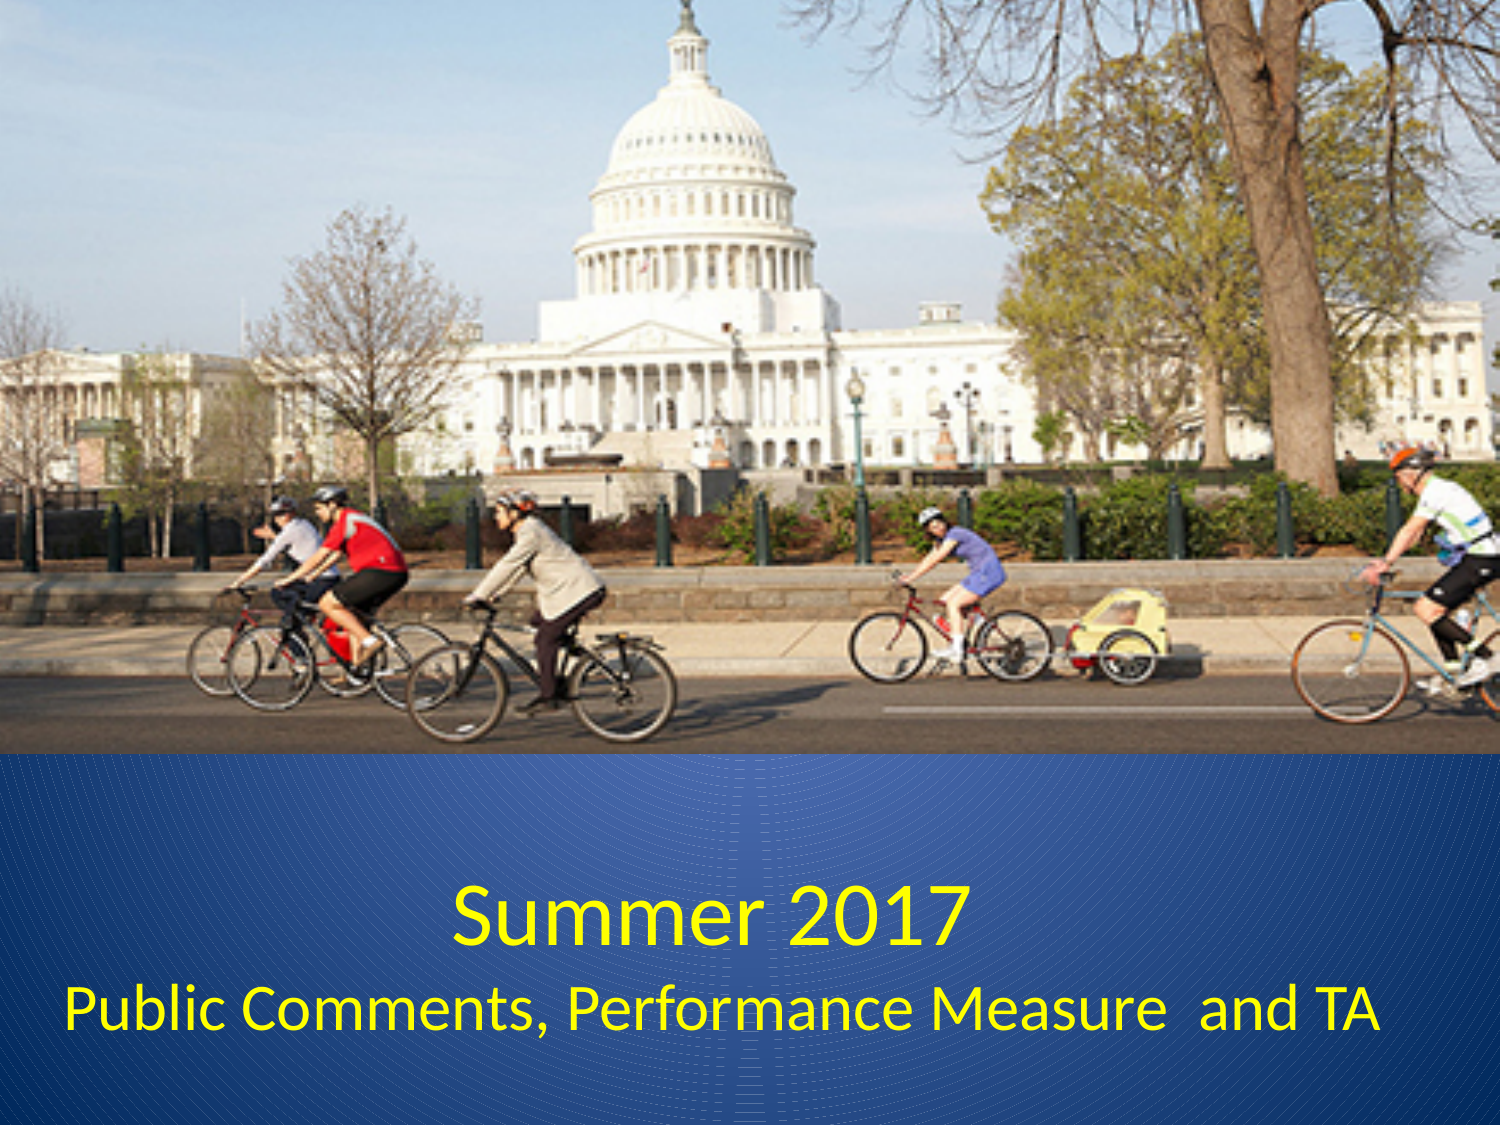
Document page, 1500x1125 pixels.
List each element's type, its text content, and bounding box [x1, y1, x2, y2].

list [0, 0, 1500, 754]
text_box Summer 2017 Public Comments, Performance Measure and TA [48, 846, 1398, 1051]
